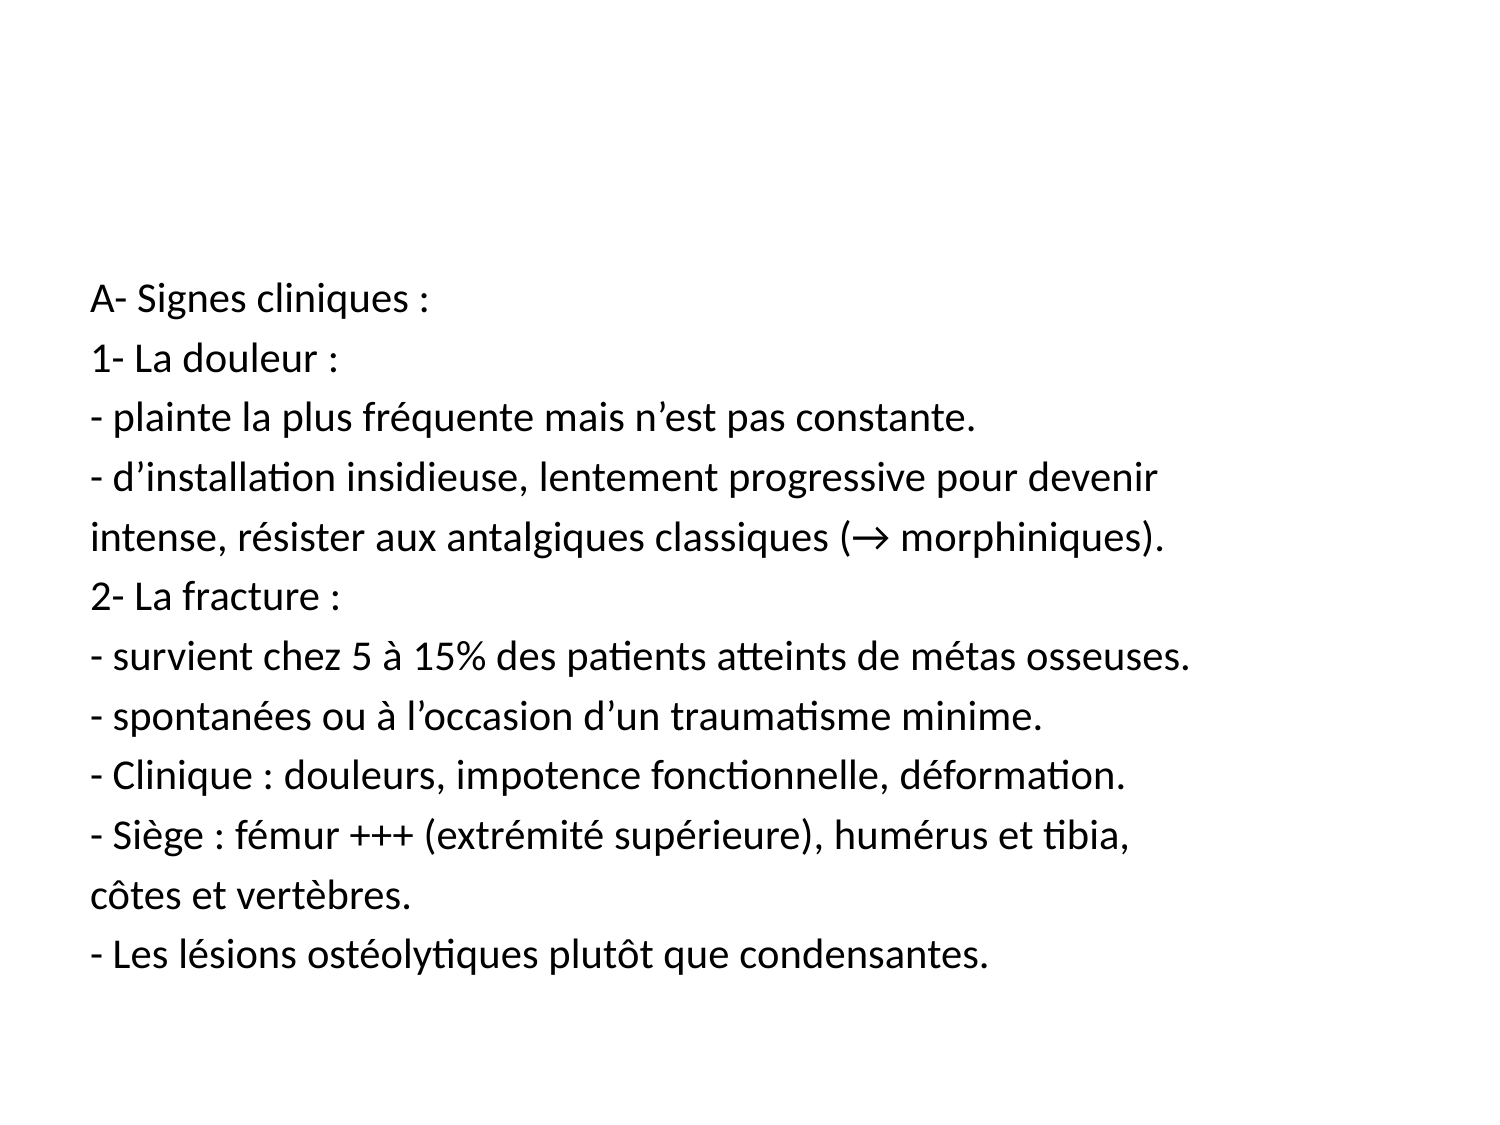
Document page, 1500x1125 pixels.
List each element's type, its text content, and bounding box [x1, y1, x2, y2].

list A- Signes cliniques : 1- La douleur : - plainte la plus fréquente mais n’est pas constante. - d’installation insidieuse, lentement progressive pour devenir intense, résister aux antalgiques classiques (→ morphiniques). 2- La fracture : - survient chez 5 à 15% des patients atteints de métas osseuses. - spontanées ou à l’occasion d’un traumatisme minime. - Clinique : douleurs, impotence fonctionnelle, déformation. - Siège : fémur +++ (extrémité supérieure), humérus et tibia, côtes et vertèbres. - Les lésions ostéolytiques plutôt que condensantes. [75, 262, 1425, 1005]
